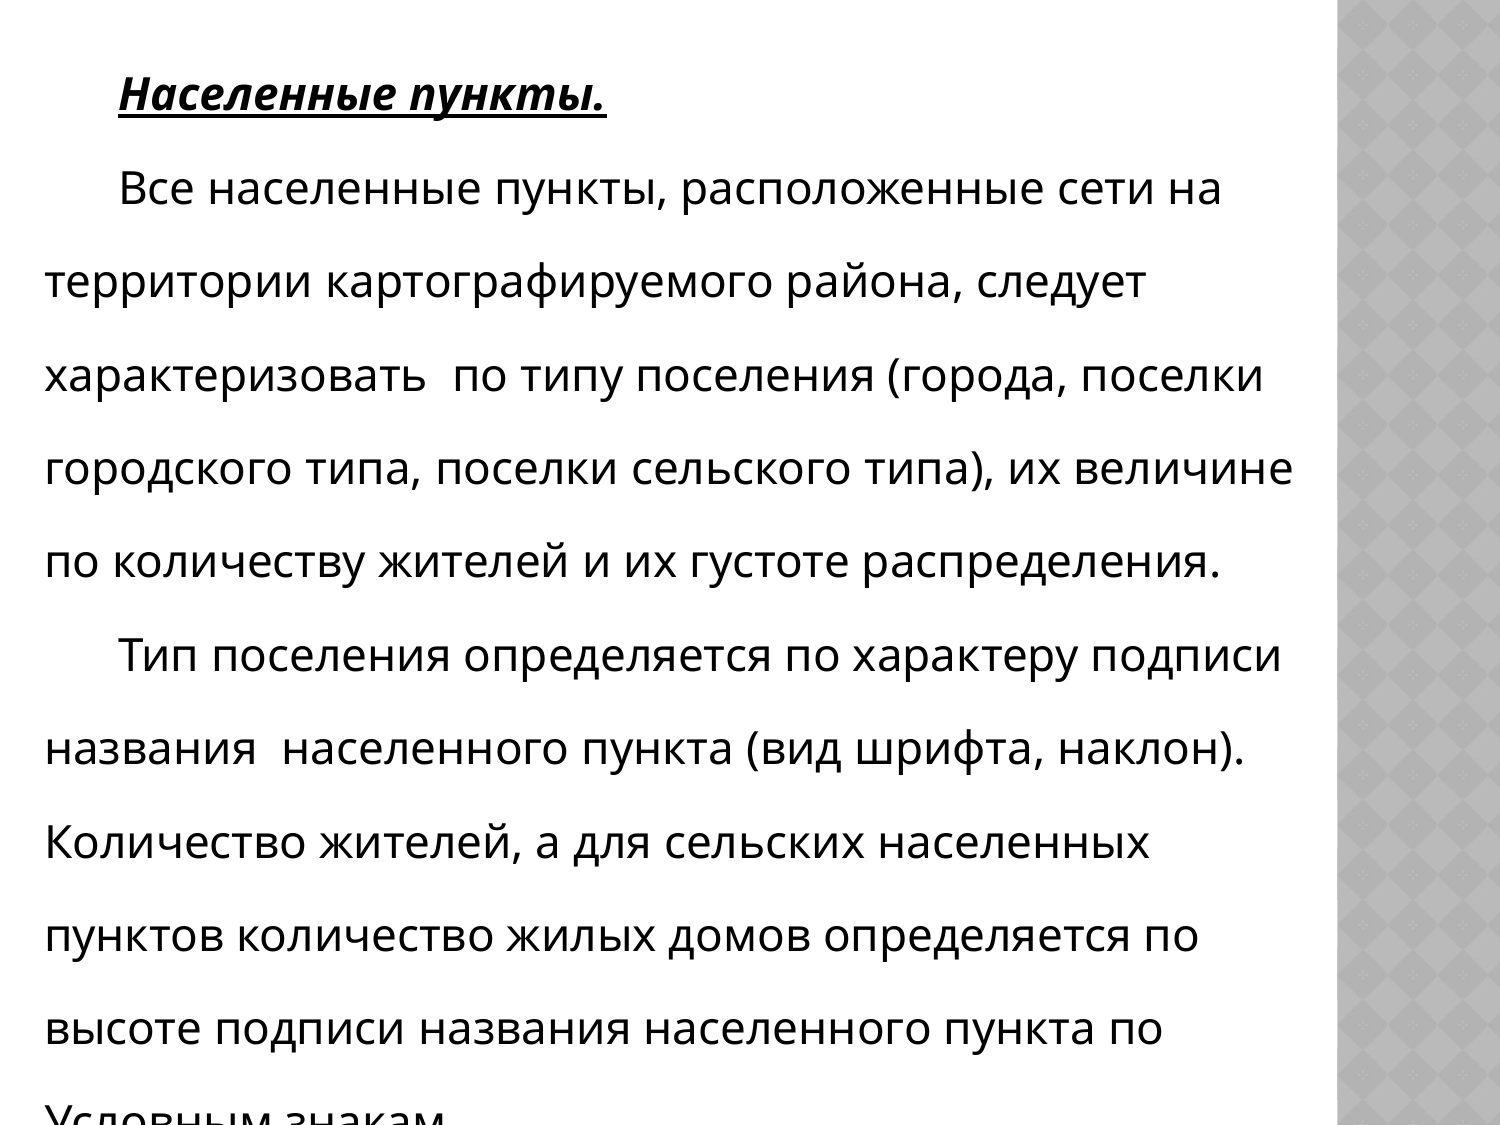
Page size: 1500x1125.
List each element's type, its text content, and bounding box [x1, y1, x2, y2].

list Населенные пункты. Все населенные пункты, расположенные сети на территории картографируемого района, следует характеризовать по типу поселения (города, поселки городского типа, поселки сельского типа), их величине по количеству жителей и их густоте распределения. Тип поселения определяется по характеру подписи названия населенного пункта (вид шрифта, наклон). Количество жителей, а для сельских населенных пунктов количество жилых домов определяется по высоте подписи названия населенного пункта по Условным знакам [29, 19, 1353, 1095]
